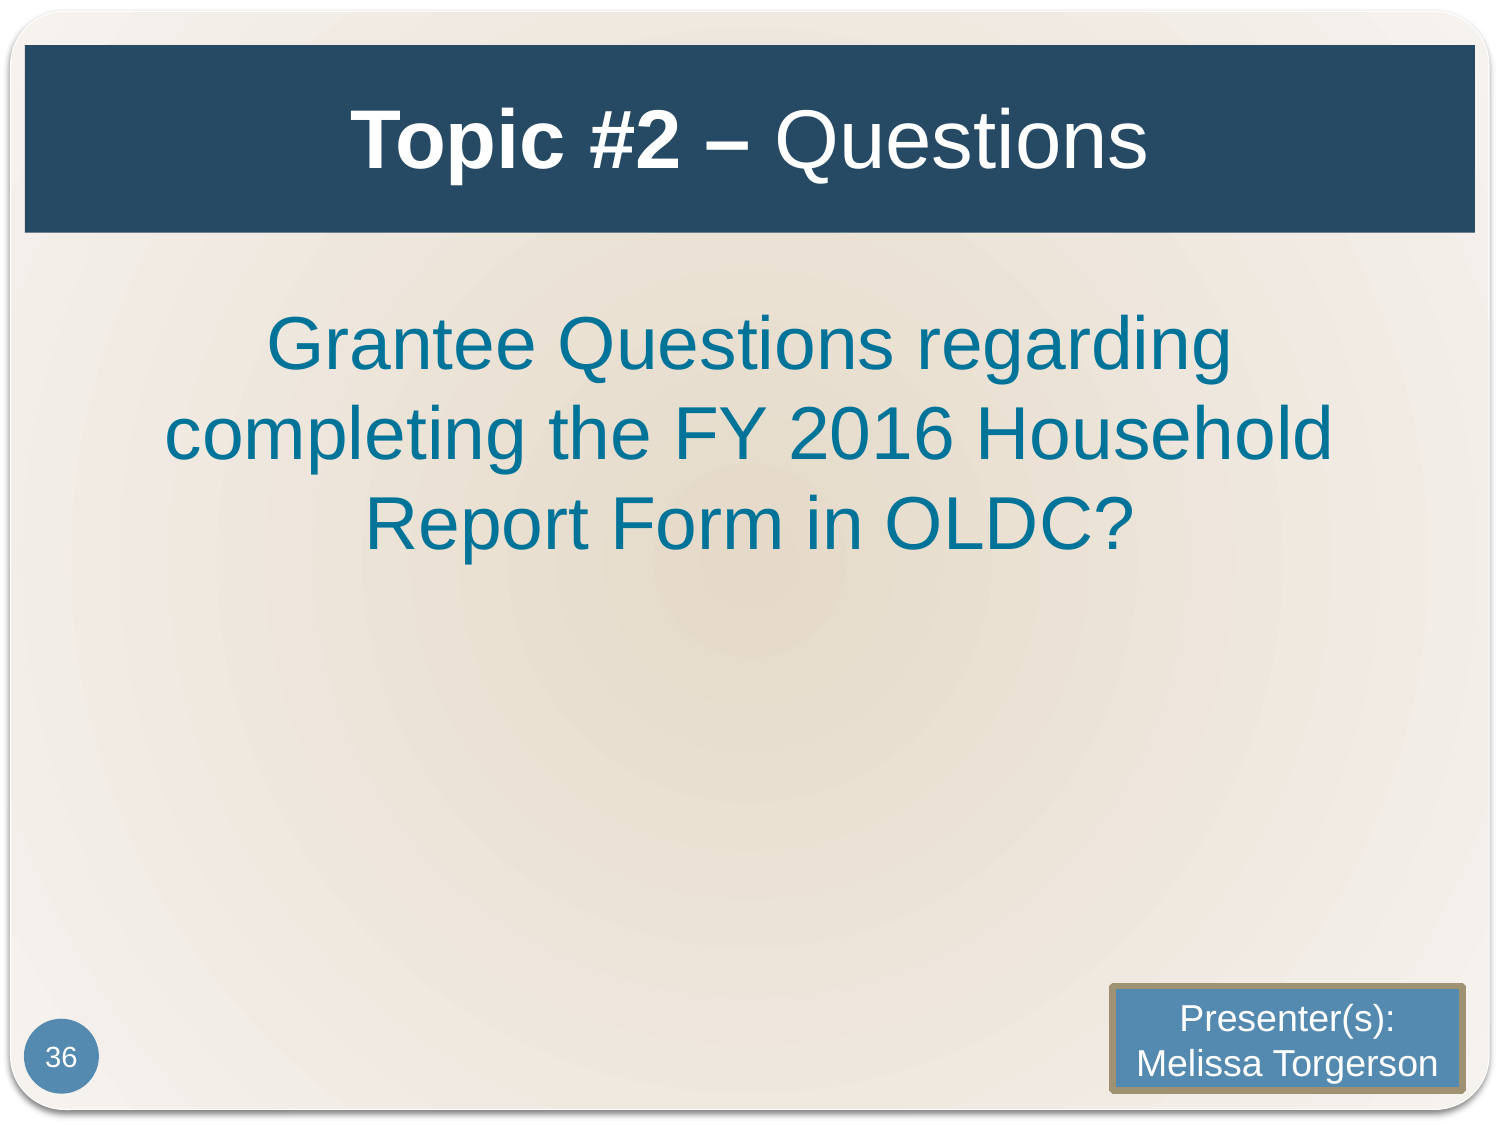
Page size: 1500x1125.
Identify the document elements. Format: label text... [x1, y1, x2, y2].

list Grantee Questions regarding completing the FY 2016 Household Report Form in OLDC? [75, 287, 1425, 725]
slide_number 36 [23, 1018, 99, 1094]
text_box Presenter(s): Melissa Torgerson [1112, 986, 1463, 1091]
title Topic #2 – Questions [24, 45, 1475, 233]
